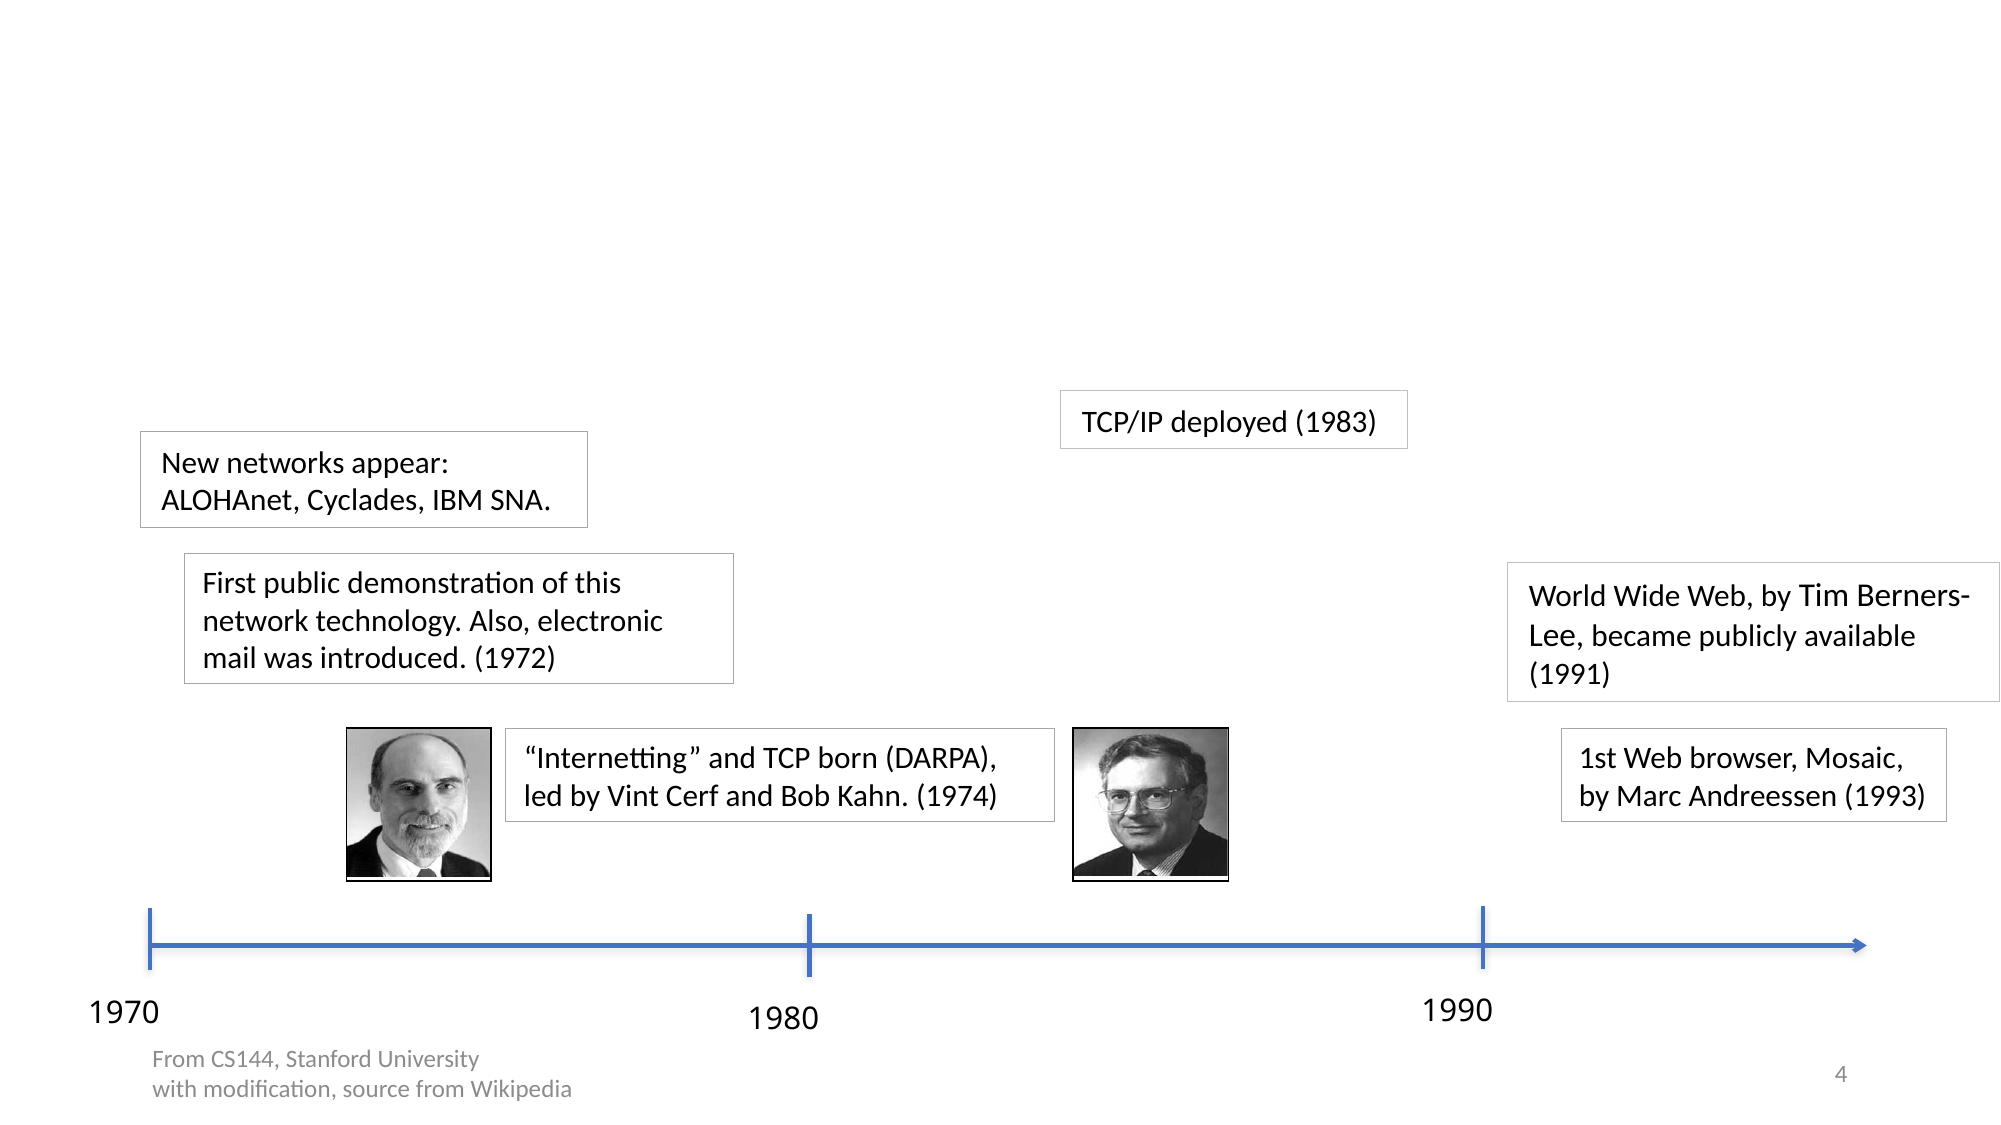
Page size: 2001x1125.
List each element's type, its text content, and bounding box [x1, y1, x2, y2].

text_box “Internetting” and TCP born (DARPA), led by Vint Cerf and Bob Kahn. (1974) [505, 728, 1055, 822]
text_box First public demonstration of this network technology. Also, electronic mail was introduced. (1972) [184, 553, 734, 684]
text_box World Wide Web, by Tim Berners-Lee, became publicly available (1991) [1507, 562, 2000, 702]
text_box From CS144, Stanford University with modification, source from Wikipedia [137, 1042, 695, 1103]
text_box TCP/IP deployed (1983) [1060, 390, 1408, 449]
picture [1073, 728, 1228, 881]
picture [347, 728, 491, 881]
text_box 1st Web browser, Mosaic, by Marc Andreessen (1993) [1561, 728, 1947, 822]
text_box 1970 [70, 983, 178, 1039]
text_box New networks appear: ALOHAnet, Cyclades, IBM SNA. [140, 431, 588, 528]
text_box 1990 [1403, 981, 1512, 1037]
slide_number 4 [1412, 1042, 1863, 1103]
text_box 1980 [729, 989, 838, 1045]
